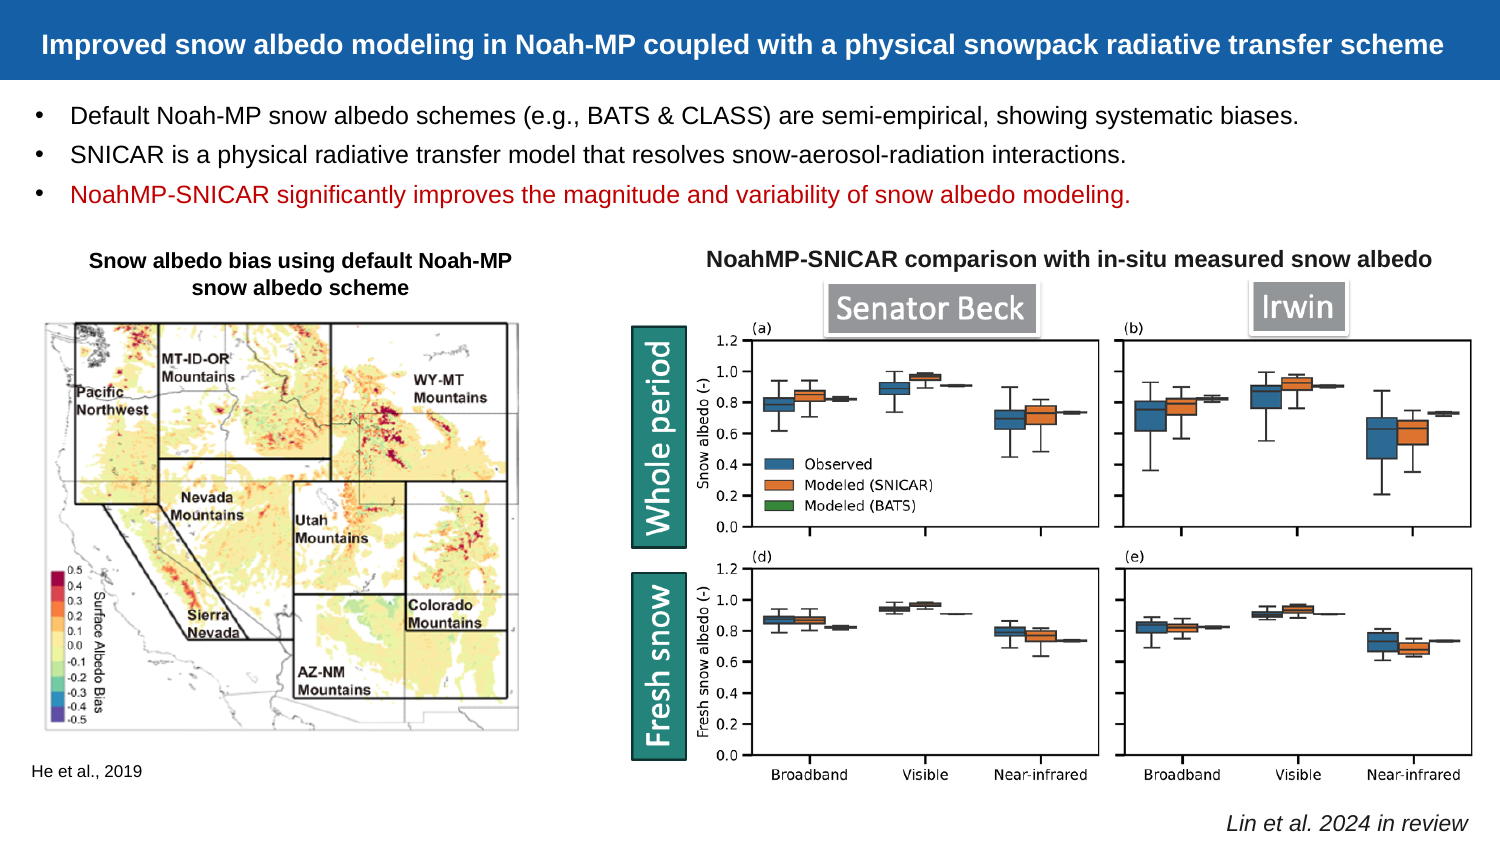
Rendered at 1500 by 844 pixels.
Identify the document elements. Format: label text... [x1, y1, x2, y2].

picture [43, 318, 521, 735]
text_box Lin et al. 2024 in review [1211, 801, 1488, 844]
text_box He et al., 2019 [16, 752, 158, 788]
text_box Snow albedo bias using default Noah-MP snow albedo scheme [62, 239, 539, 307]
text_box Default Noah-MP snow albedo schemes (e.g., BATS & CLASS) are semi-empirical, showing systematic biases. SNICAR is a physical radiative transfer model that resolves snow-aerosol-radiation interactions. NoahMP-SNICAR significantly improves the magnitude and variability of snow albedo modeling. [20, 92, 1492, 216]
picture [622, 279, 1478, 788]
text_box NoahMP-SNICAR comparison with in-situ measured snow albedo [682, 236, 1456, 278]
text_box Improved snow albedo modeling in Noah-MP coupled with a physical snowpack radiative transfer scheme [23, 17, 1463, 65]
